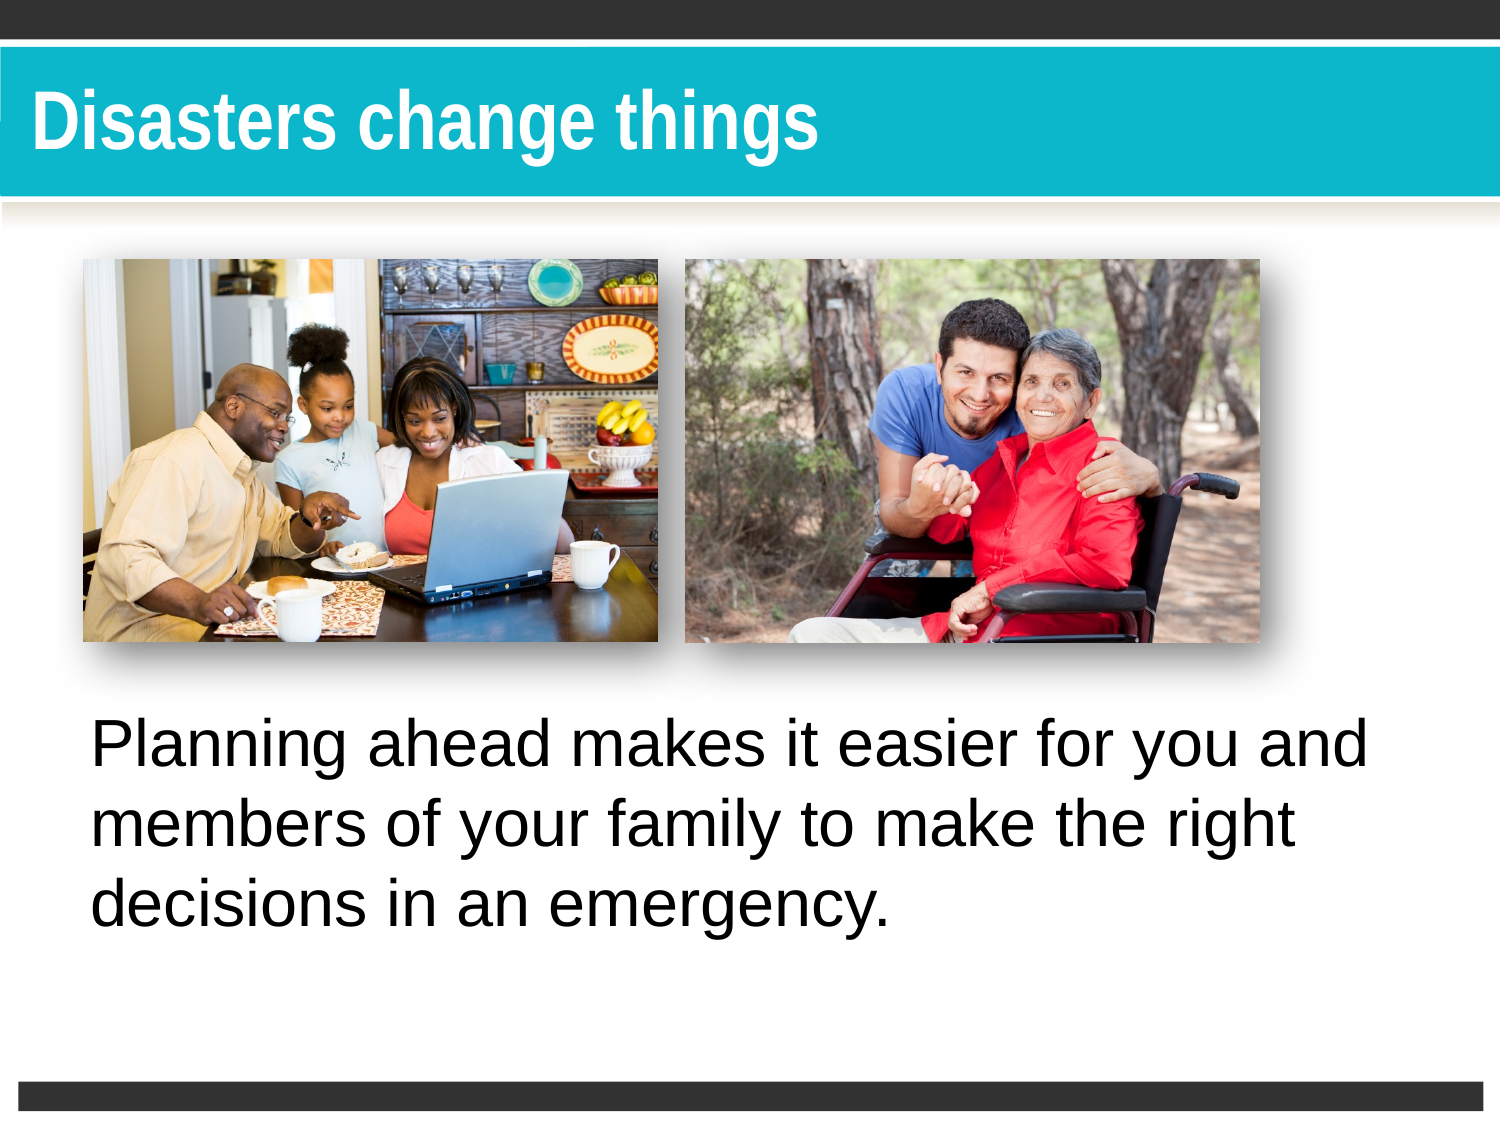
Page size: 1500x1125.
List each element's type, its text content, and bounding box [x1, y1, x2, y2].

list Planning ahead makes it easier for you and members of your family to make the right decisions in an emergency. [75, 692, 1425, 1050]
picture [83, 259, 658, 643]
title Disasters change things [16, 45, 1363, 188]
picture [685, 259, 1260, 643]
